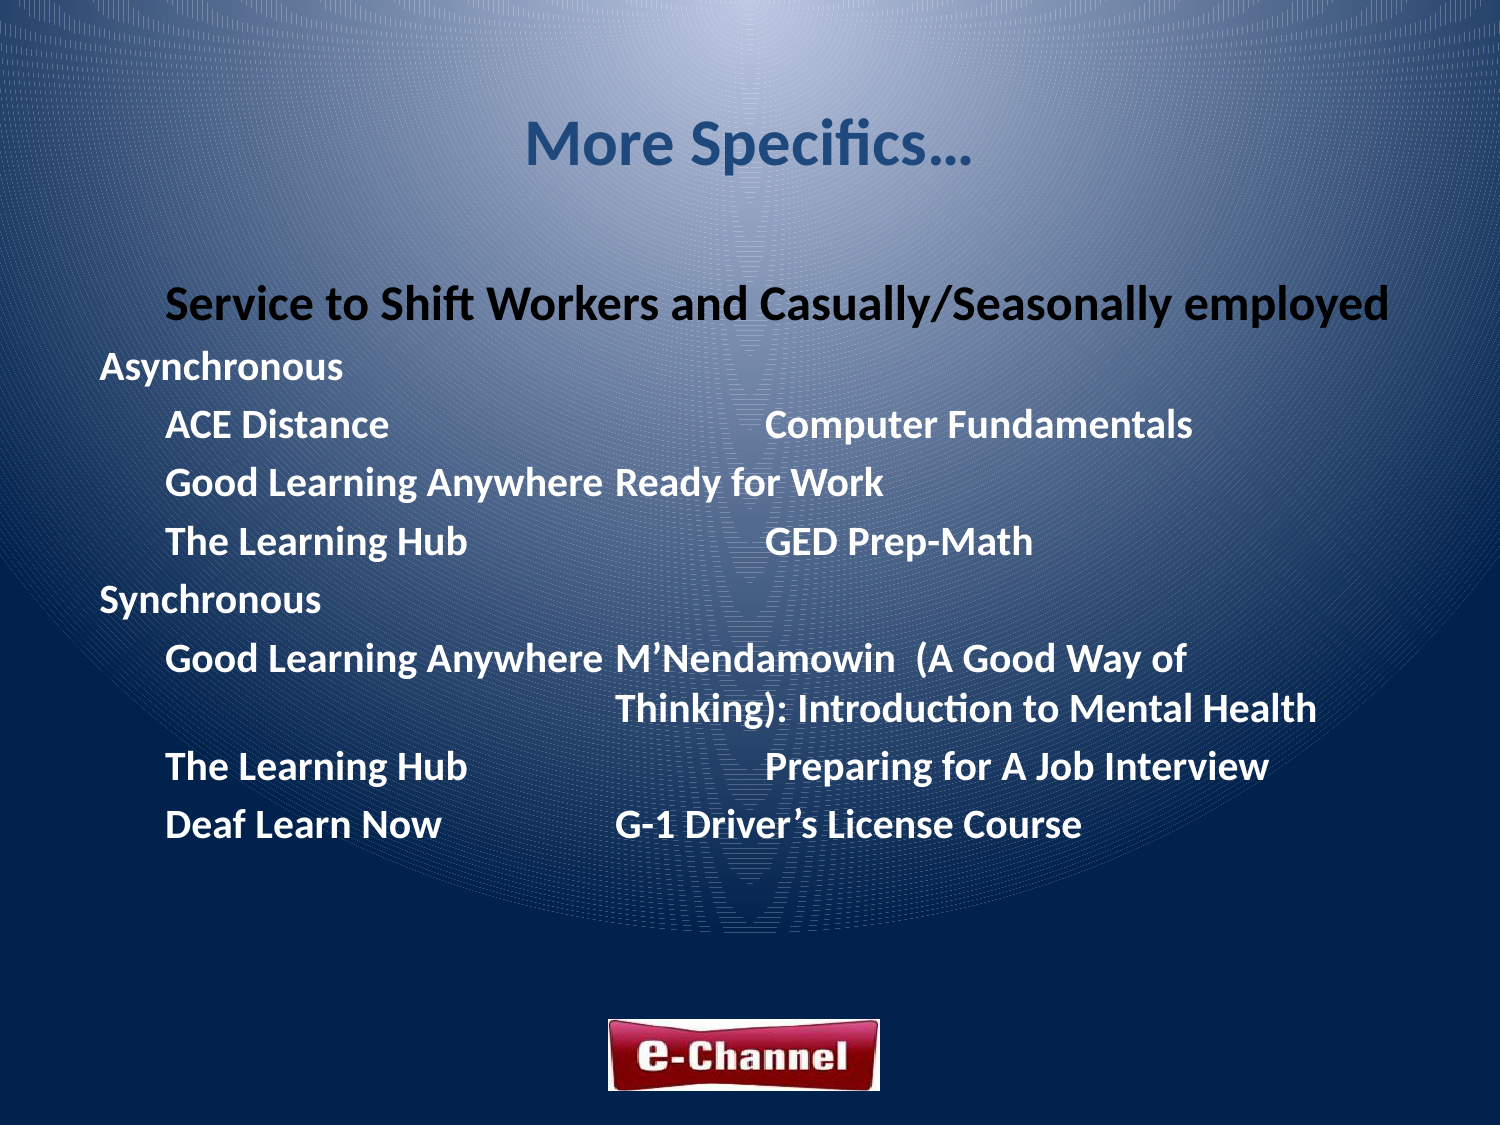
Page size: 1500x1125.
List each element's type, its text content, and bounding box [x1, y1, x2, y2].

footer [512, 1042, 988, 1103]
picture [608, 1019, 881, 1091]
title More Specifics… [75, 45, 1425, 233]
list Service to Shift Workers and Casually/Seasonally employed Asynchronous ACE Distance Computer Fundamentals Good Learning Anywhere Ready for Work The Learning Hub GED Prep-Math Synchronous Good Learning Anywhere M’Nendamowin (A Good Way of Thinking): Introduction to Mental Health The Learning Hub Preparing for A Job Interview Deaf Learn Now G-1 Driver’s License Course [75, 262, 1425, 1005]
